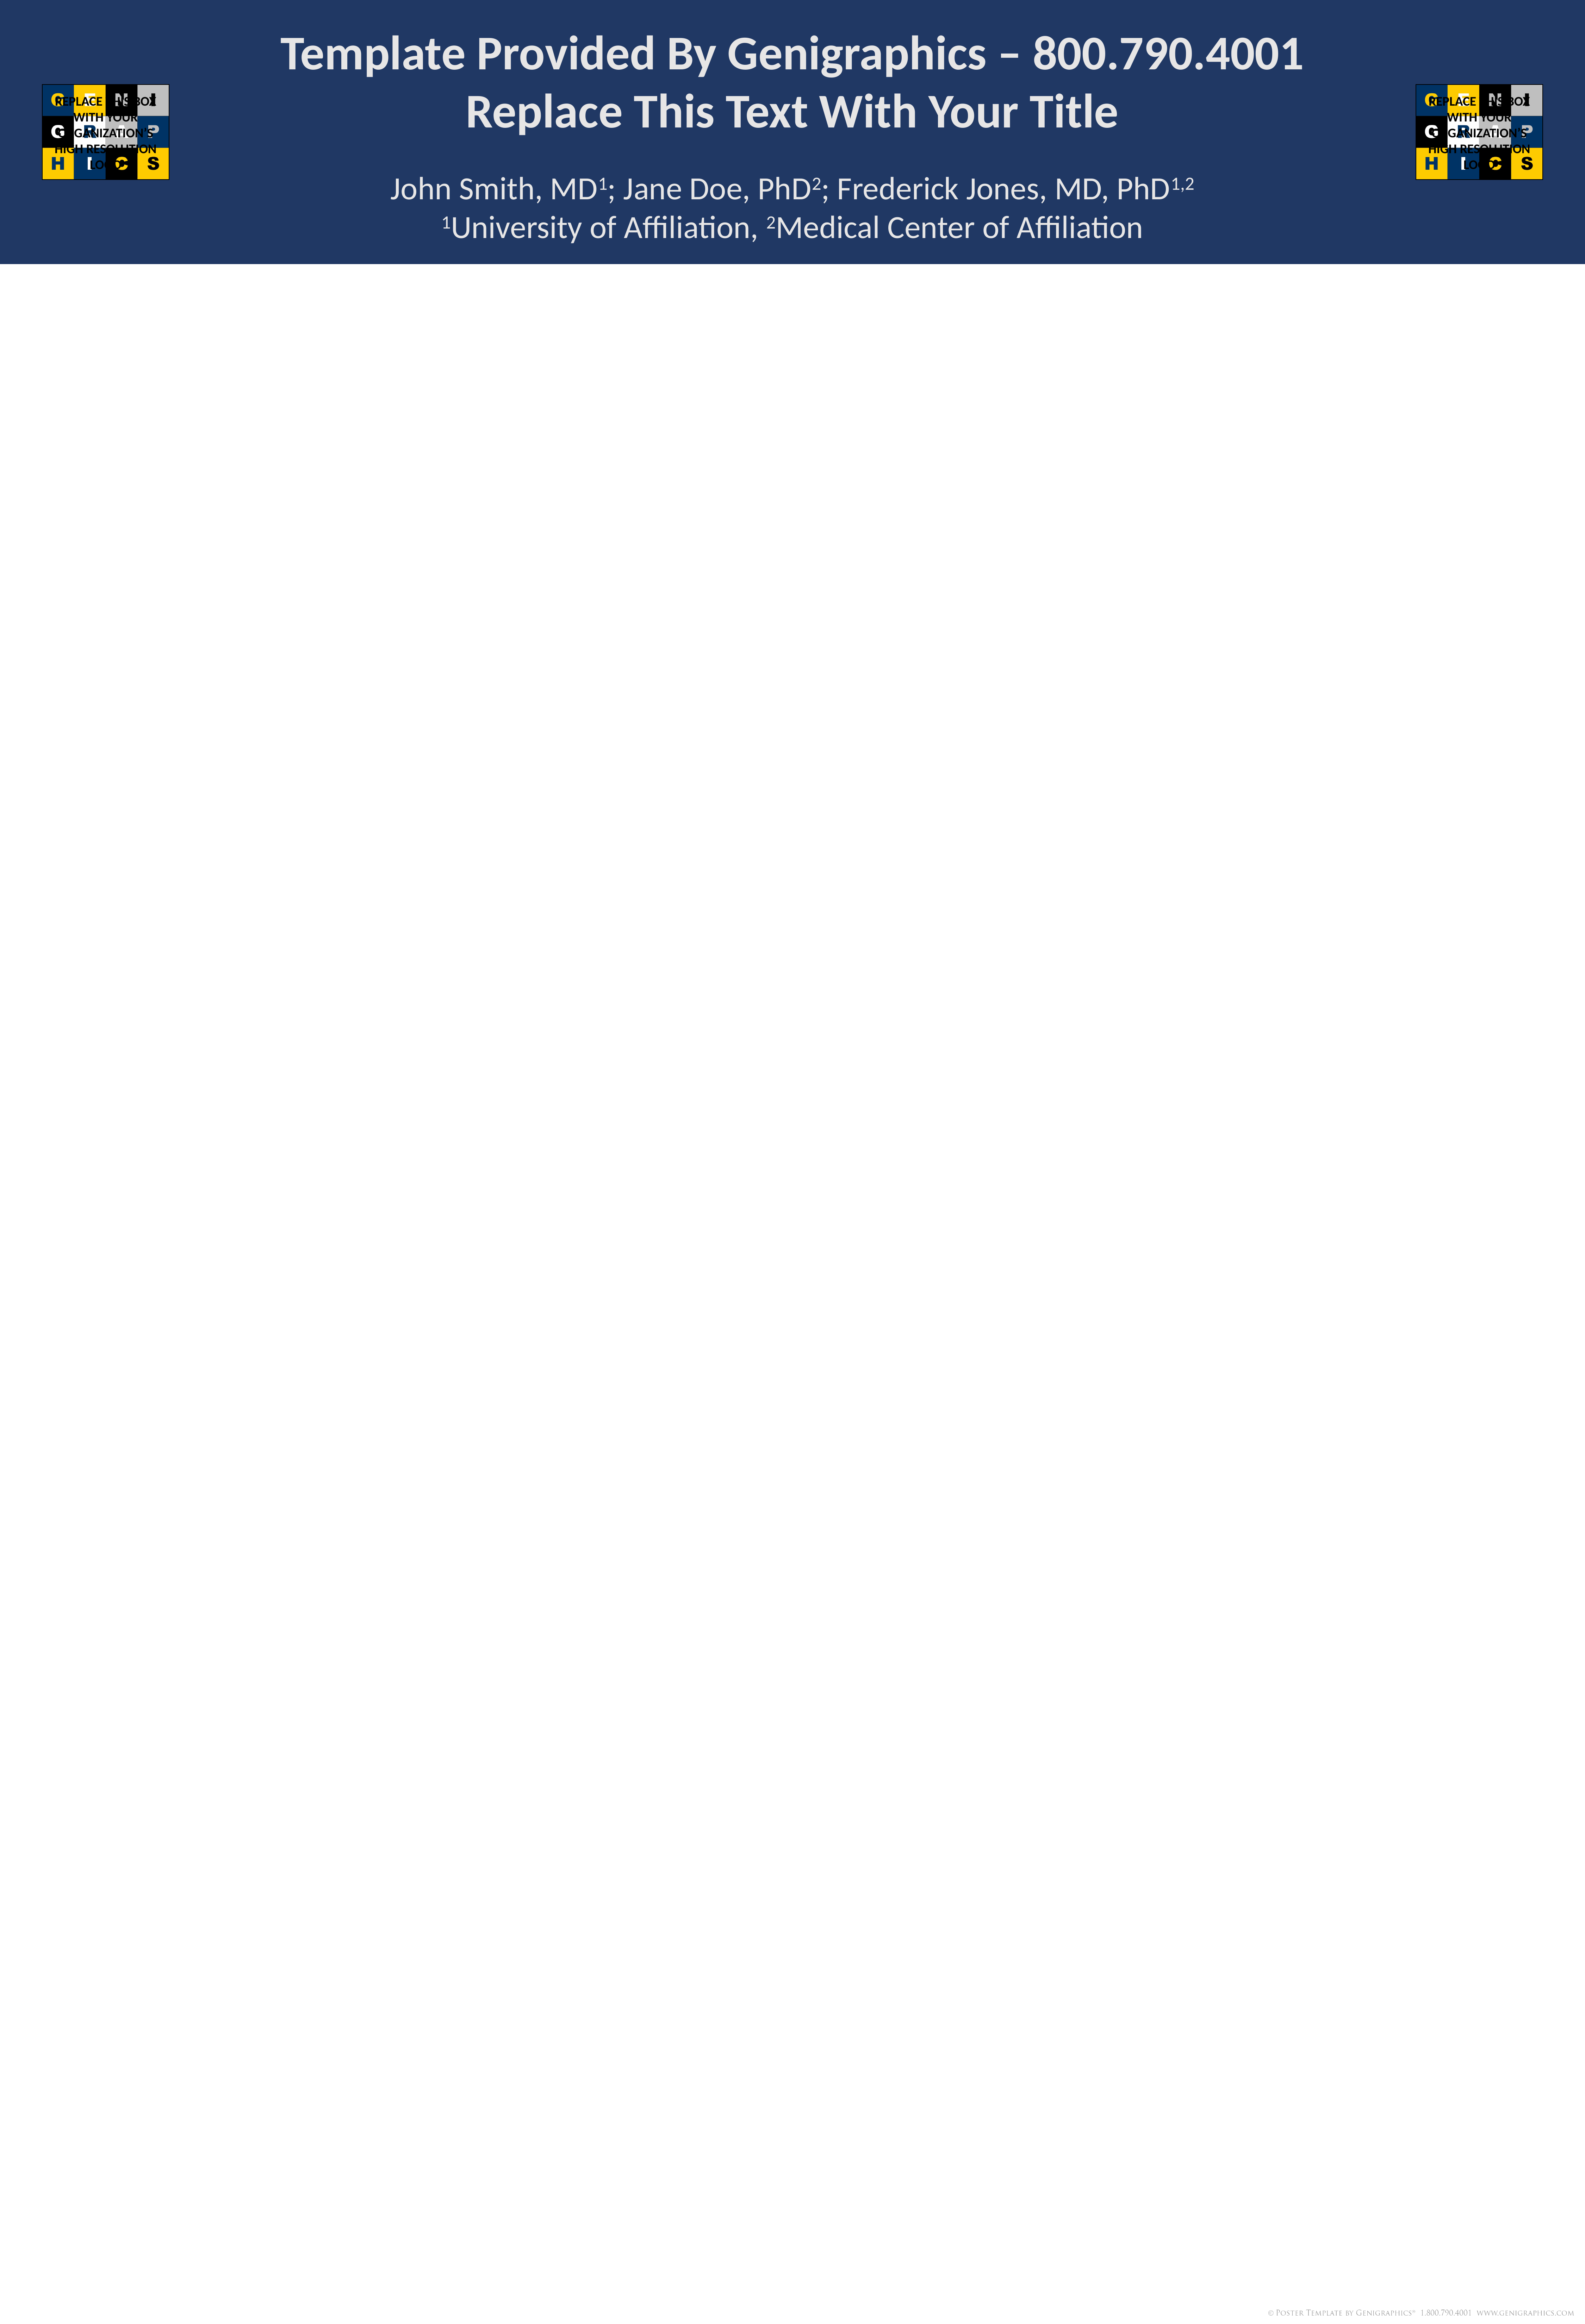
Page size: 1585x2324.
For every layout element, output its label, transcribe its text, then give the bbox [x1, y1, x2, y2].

text_box REPLACE THIS BOX WITH YOUR ORGANIZATION’S HIGH RESOLUTION LOGO [1416, 84, 1543, 180]
text_box Template Provided By Genigraphics – 800.790.4001 Replace This Text With Your Title [211, 0, 1374, 158]
picture [1268, 2306, 1574, 2317]
text_box John Smith, MD1; Jane Doe, PhD2; Frederick Jones, MD, PhD1,2 1University of Affiliation, 2Medical Center of Affiliation [211, 162, 1374, 250]
text_box REPLACE THIS BOX WITH YOUR ORGANIZATION’S HIGH RESOLUTION LOGO [42, 84, 169, 180]
